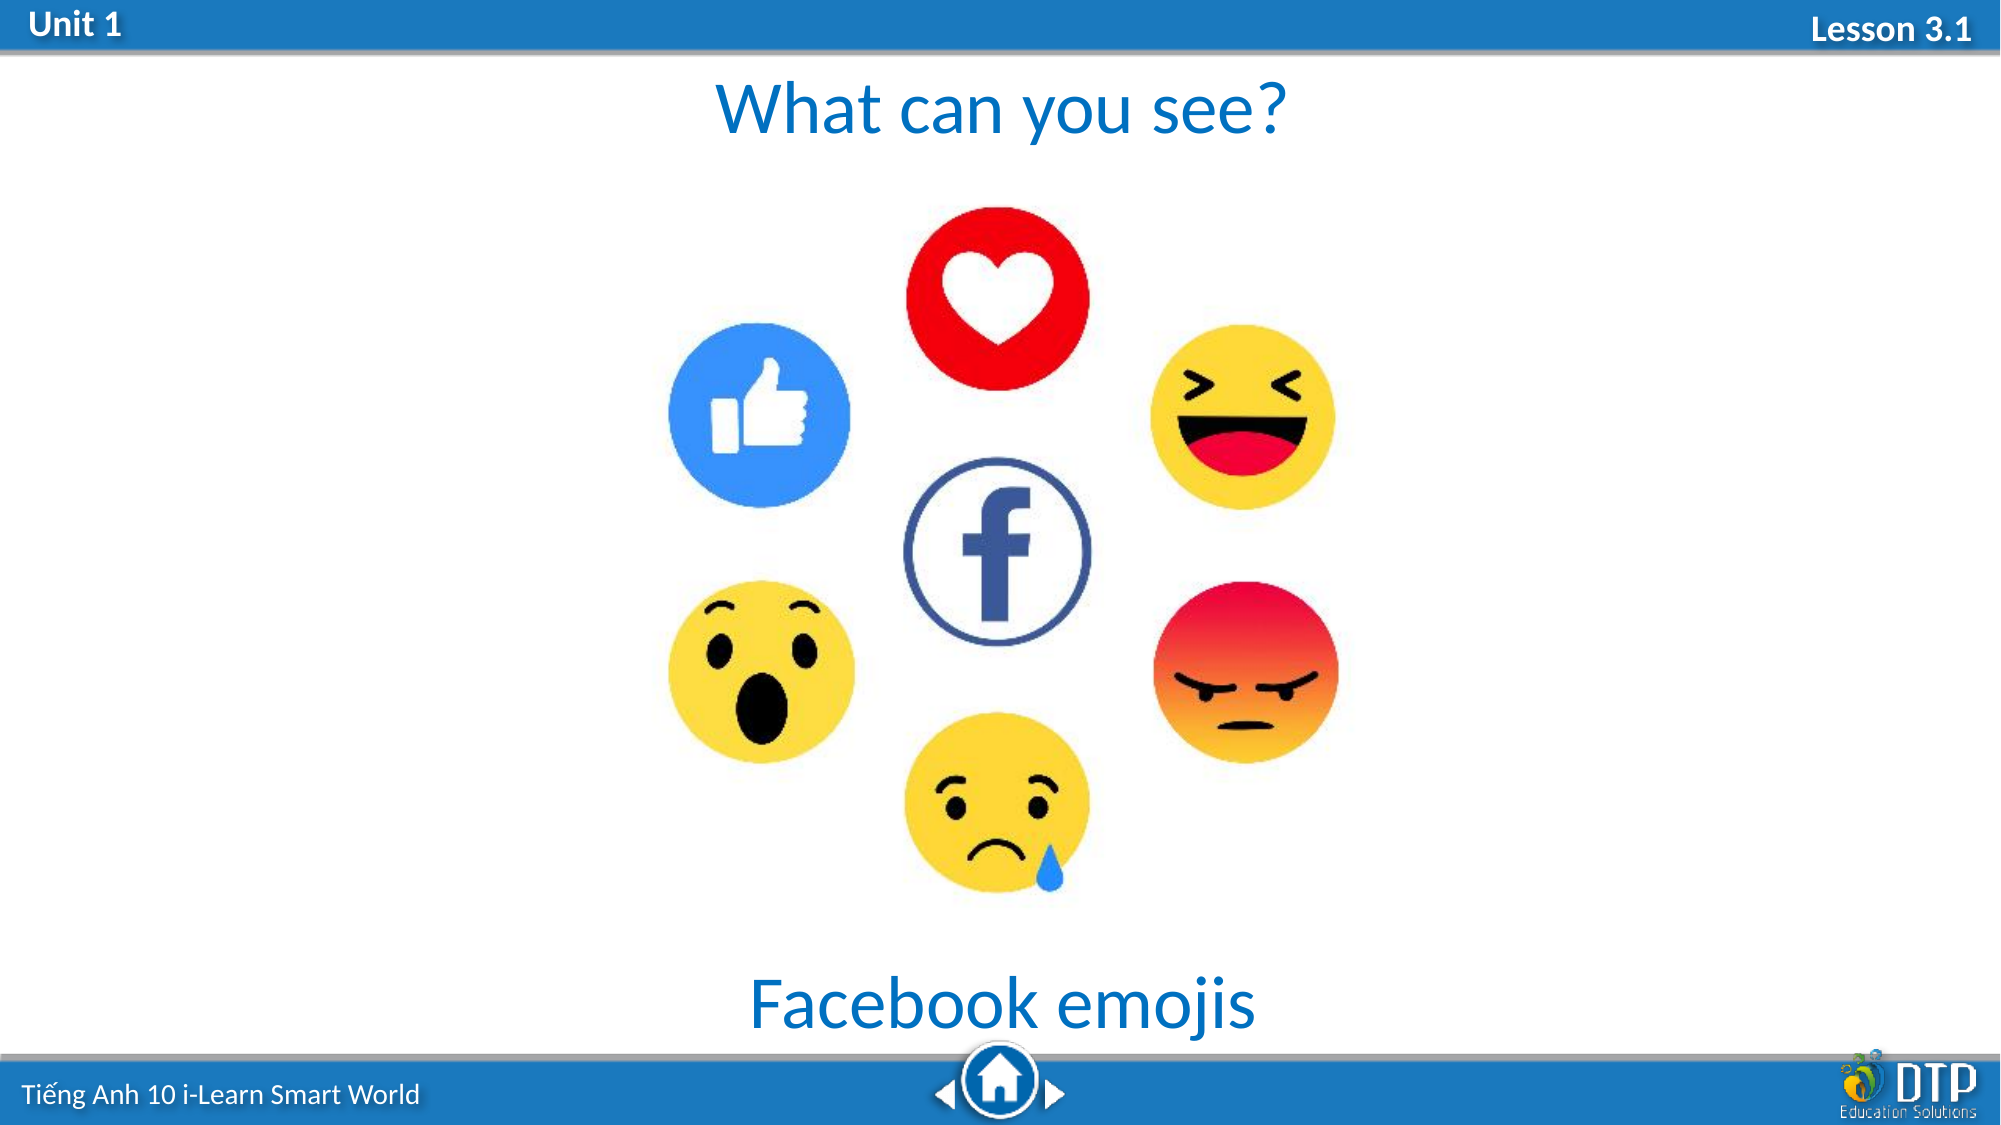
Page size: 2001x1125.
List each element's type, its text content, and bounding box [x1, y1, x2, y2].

text_box What can you see? [41, 50, 1965, 156]
picture [0, 0, 2001, 1125]
text_box Facebook emojis [41, 945, 1965, 1051]
